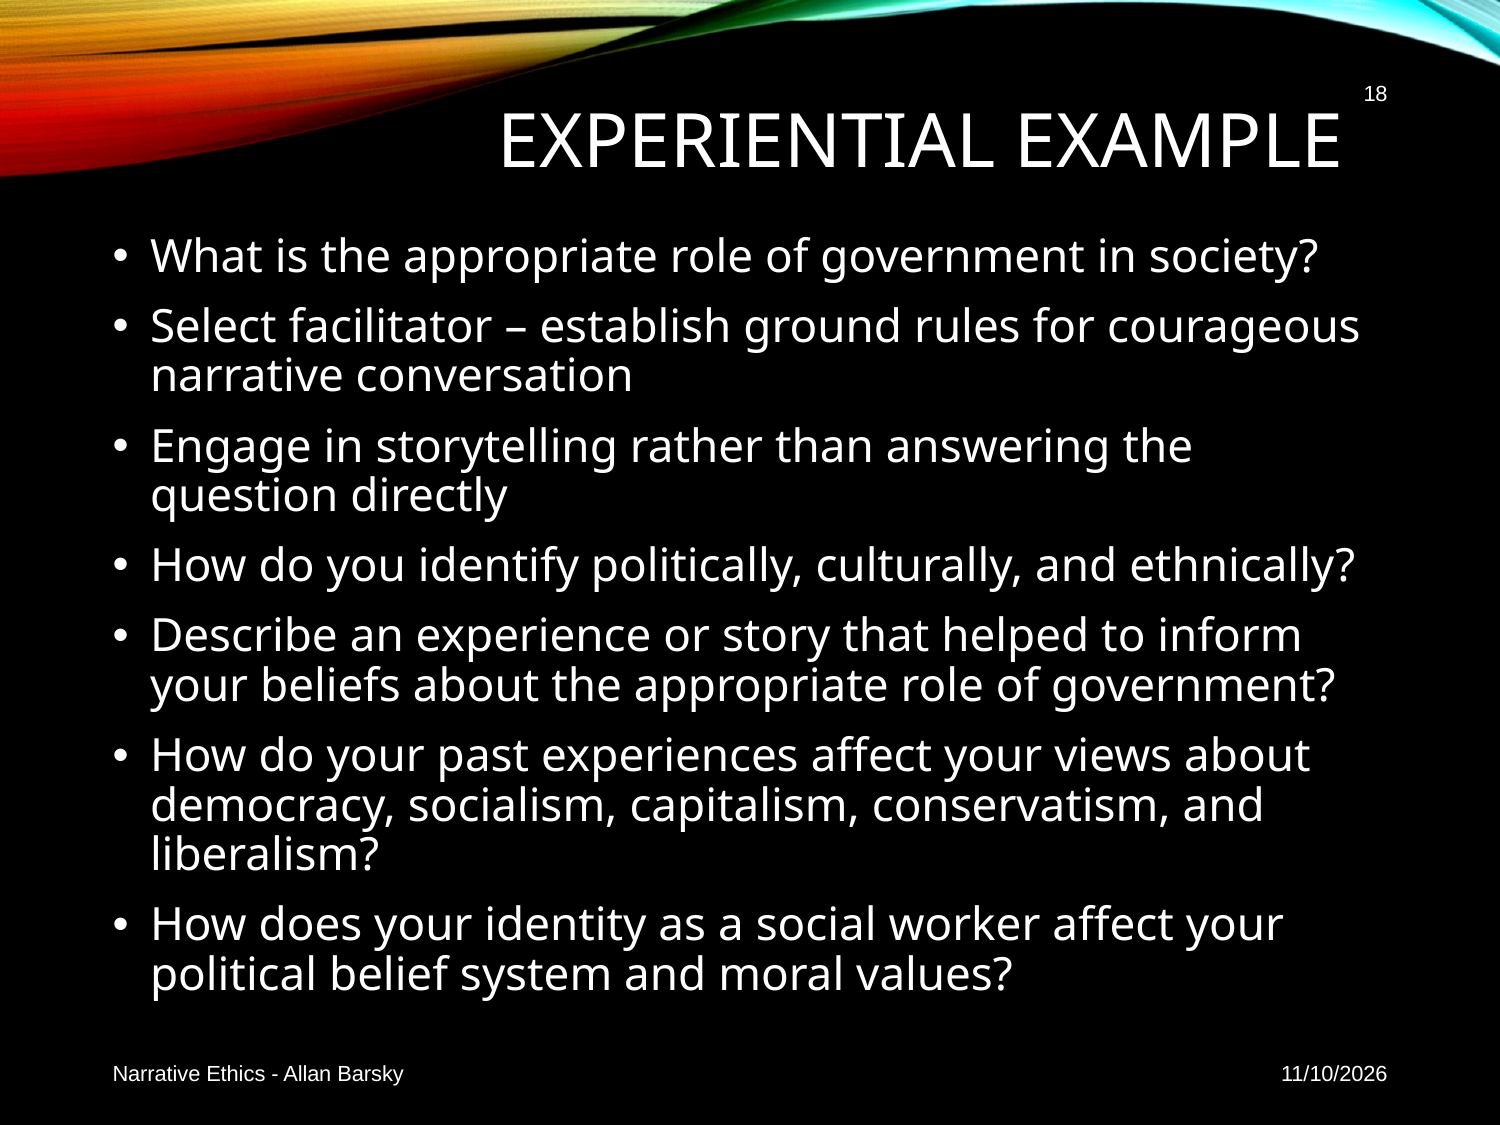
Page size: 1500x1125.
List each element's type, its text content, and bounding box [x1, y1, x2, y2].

title Experiential Example [312, 37, 1359, 224]
list What is the appropriate role of government in society? Select facilitator – establish ground rules for courageous narrative conversation Engage in storytelling rather than answering the question directly How do you identify politically, culturally, and ethnically? Describe an experience or story that helped to inform your beliefs about the appropriate role of government? How do your past experiences affect your views about democracy, socialism, capitalism, conservatism, and liberalism? How does your identity as a social worker affect your political belief system and moral values? [97, 224, 1403, 1028]
footer Narrative Ethics - Allan Barsky [97, 1042, 1030, 1103]
picture [0, 0, 1500, 178]
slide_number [1051, 1042, 1403, 1103]
slide_number 18 [1078, 62, 1403, 123]
